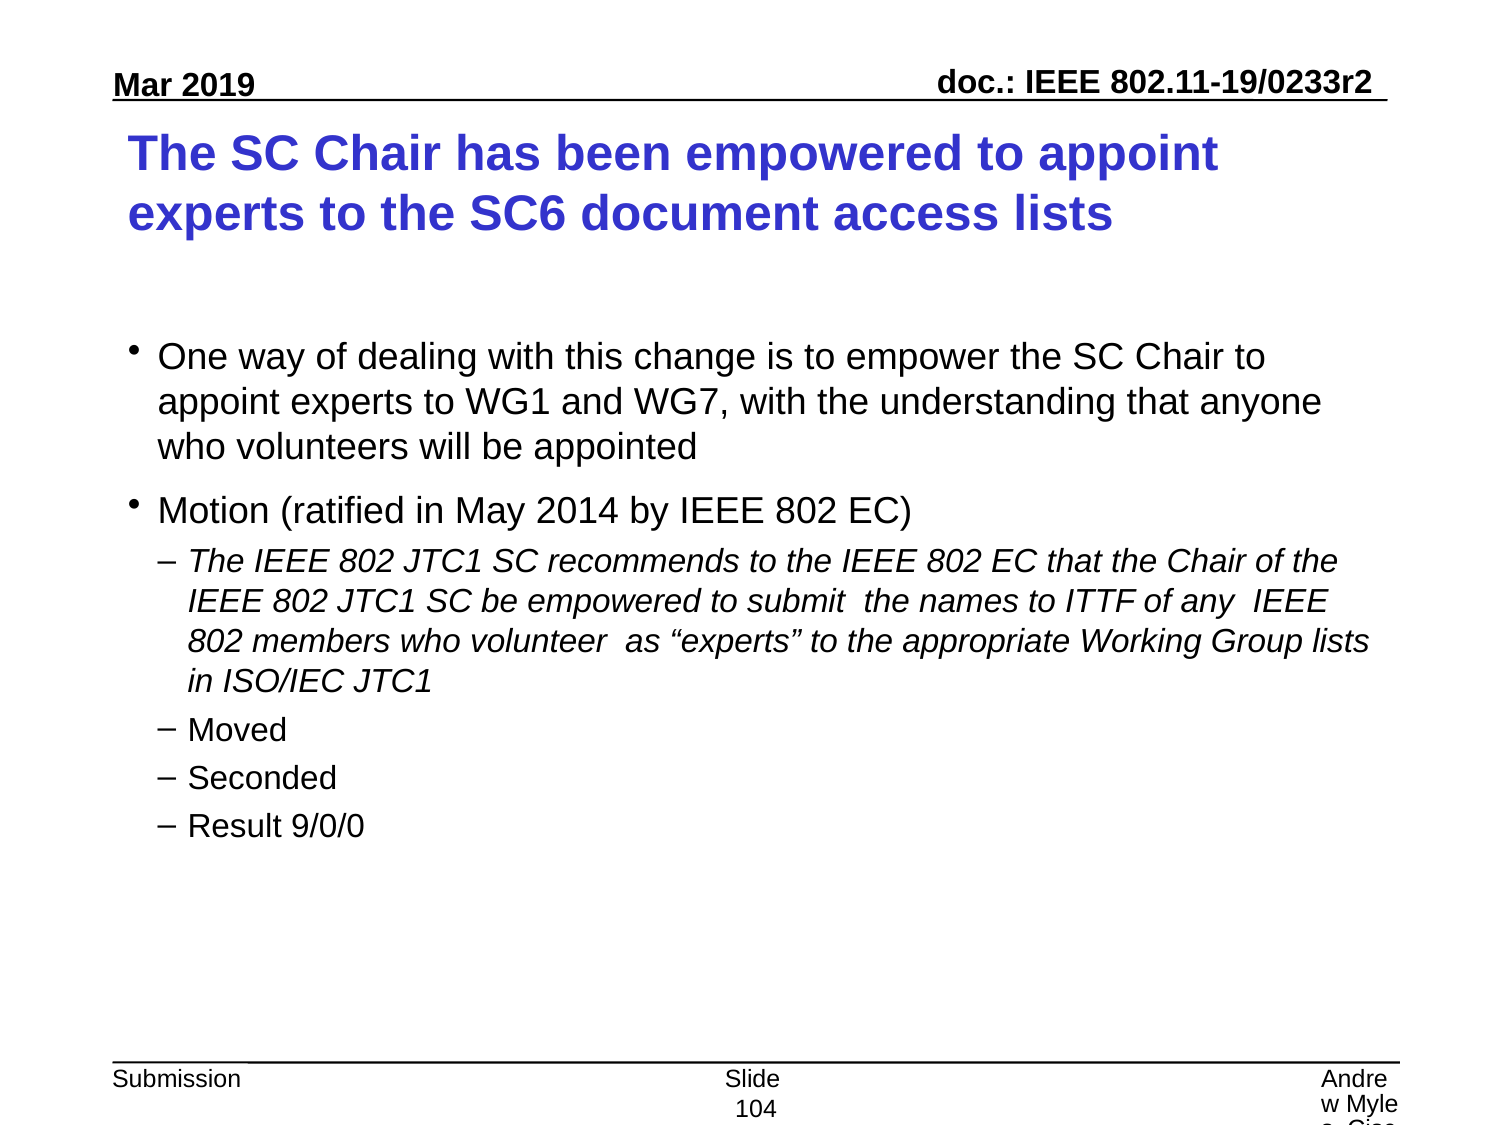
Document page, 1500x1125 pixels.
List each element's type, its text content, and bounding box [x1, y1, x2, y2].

footer Andrew Myles, Cisco [1320, 1061, 1402, 1093]
slide_number Slide 104 [709, 1061, 803, 1093]
list One way of dealing with this change is to empower the SC Chair to appoint experts to WG1 and WG7, with the understanding that anyone who volunteers will be appointed Motion (ratified in May 2014 by IEEE 802 EC) The IEEE 802 JTC1 SC recommends to the IEEE 802 EC that the Chair of the IEEE 802 JTC1 SC be empowered to submit the names to ITTF of any IEEE 802 members who volunteer as “experts” to the appropriate Working Group lists in ISO/IEC JTC1 Moved Seconded Result 9/0/0 [112, 324, 1388, 1000]
title The SC Chair has been empowered to appoint experts to the SC6 document access lists [112, 112, 1388, 288]
